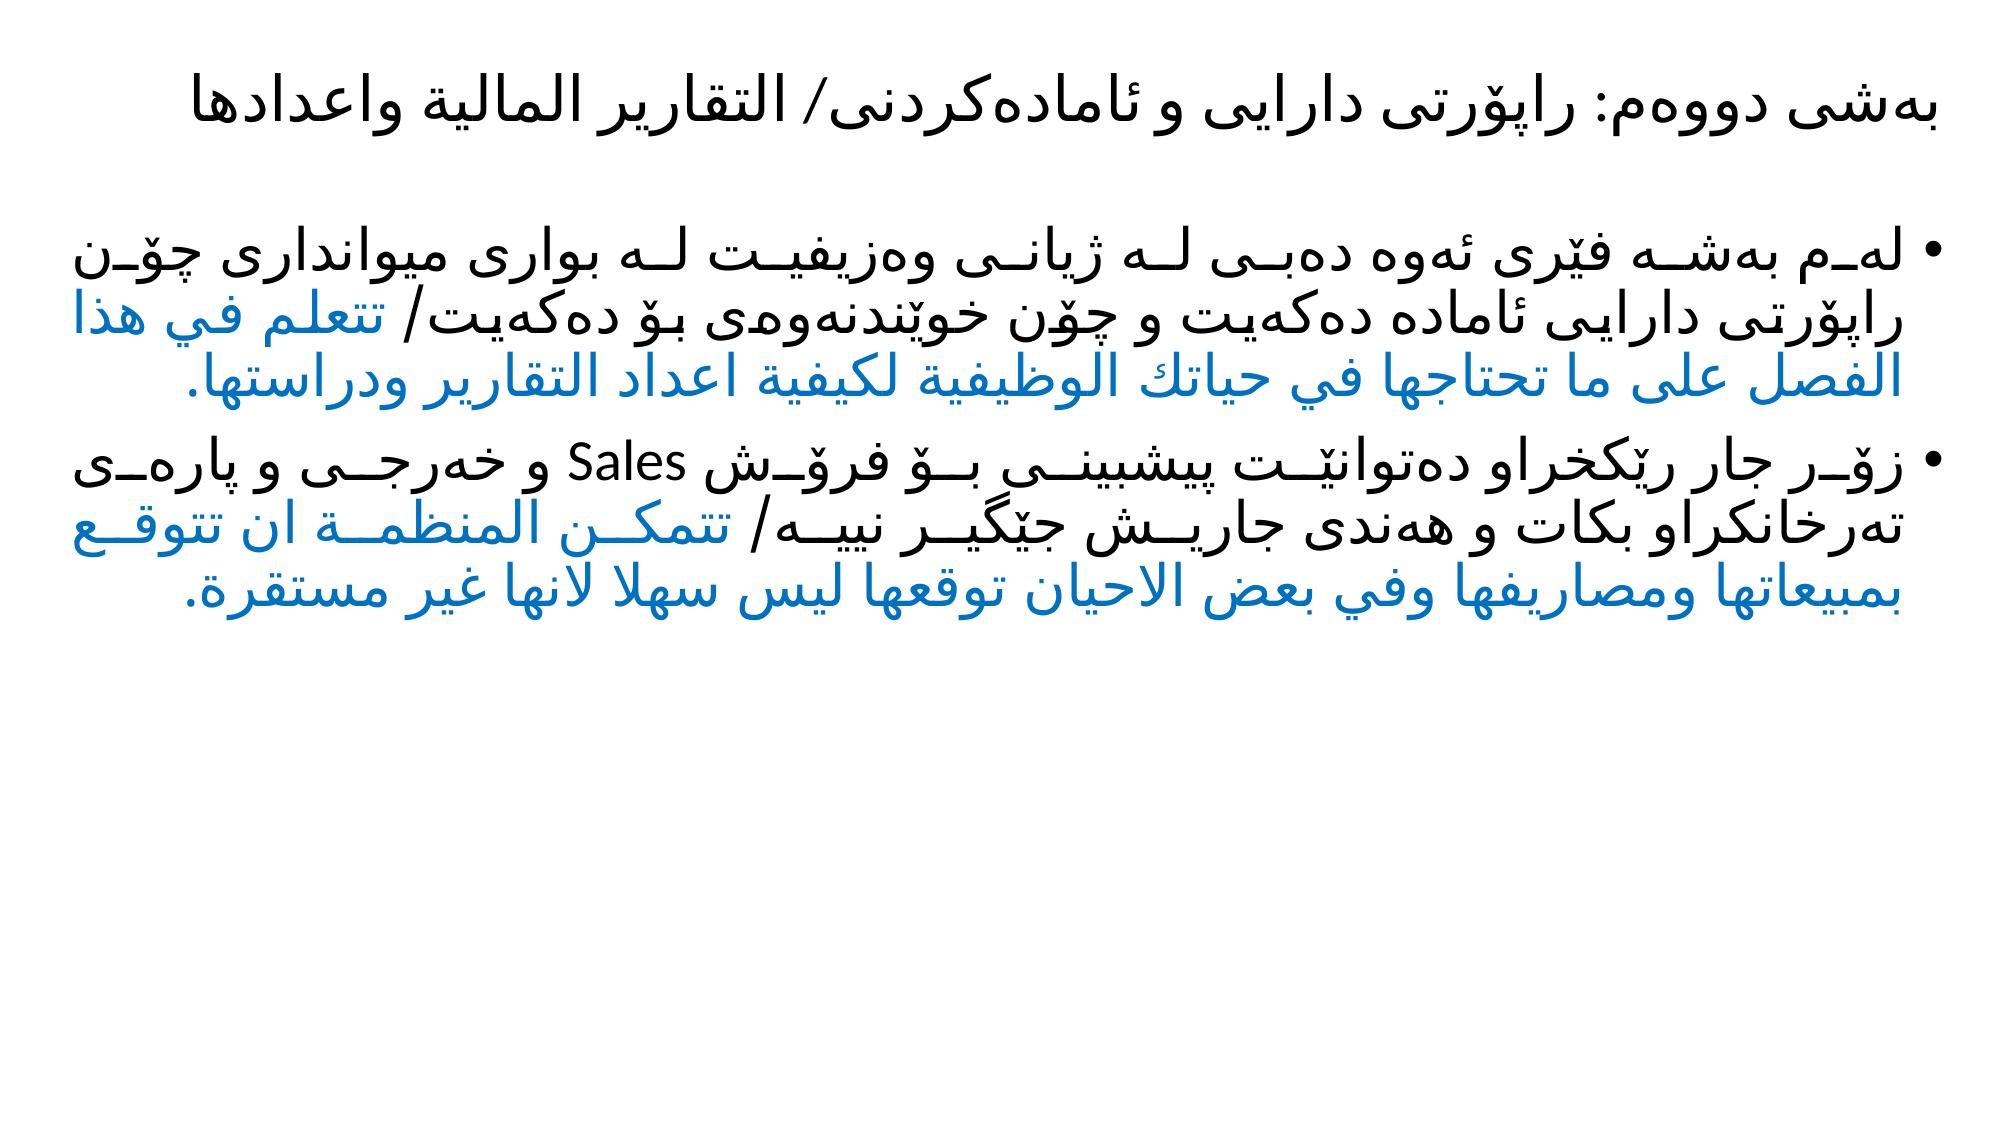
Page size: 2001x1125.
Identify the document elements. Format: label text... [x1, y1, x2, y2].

title بەشی دووەم: راپۆرتی دارایی و ئامادەکردنی/ التقارير المالية واعدادها [34, 29, 1959, 157]
list لەم بەشە فێری ئەوە دەبی لە ژیانی وەزیفیت لە بواری میوانداری چۆن راپۆرتی دارایی ئامادە دەکەیت و چۆن خوێندنەوەی بۆ دەکەیت/ تتعلم في هذا الفصل على ما تحتاجها في حياتك الوظيفية لكيفية اعداد التقارير ودراستها. زۆر جار رێکخراو دەتوانێت پیشبینی بۆ فرۆش Sales و خەرجی و پارەی تەرخانکراو بکات و هەندی جاریش جێگیر نییە/ تتمكن المنظمة ان تتوقع بمبيعاتها ومصاريفها وفي بعض الاحيان توقعها ليس سهلا لانها غير مستقرة. [56, 212, 1959, 1096]
